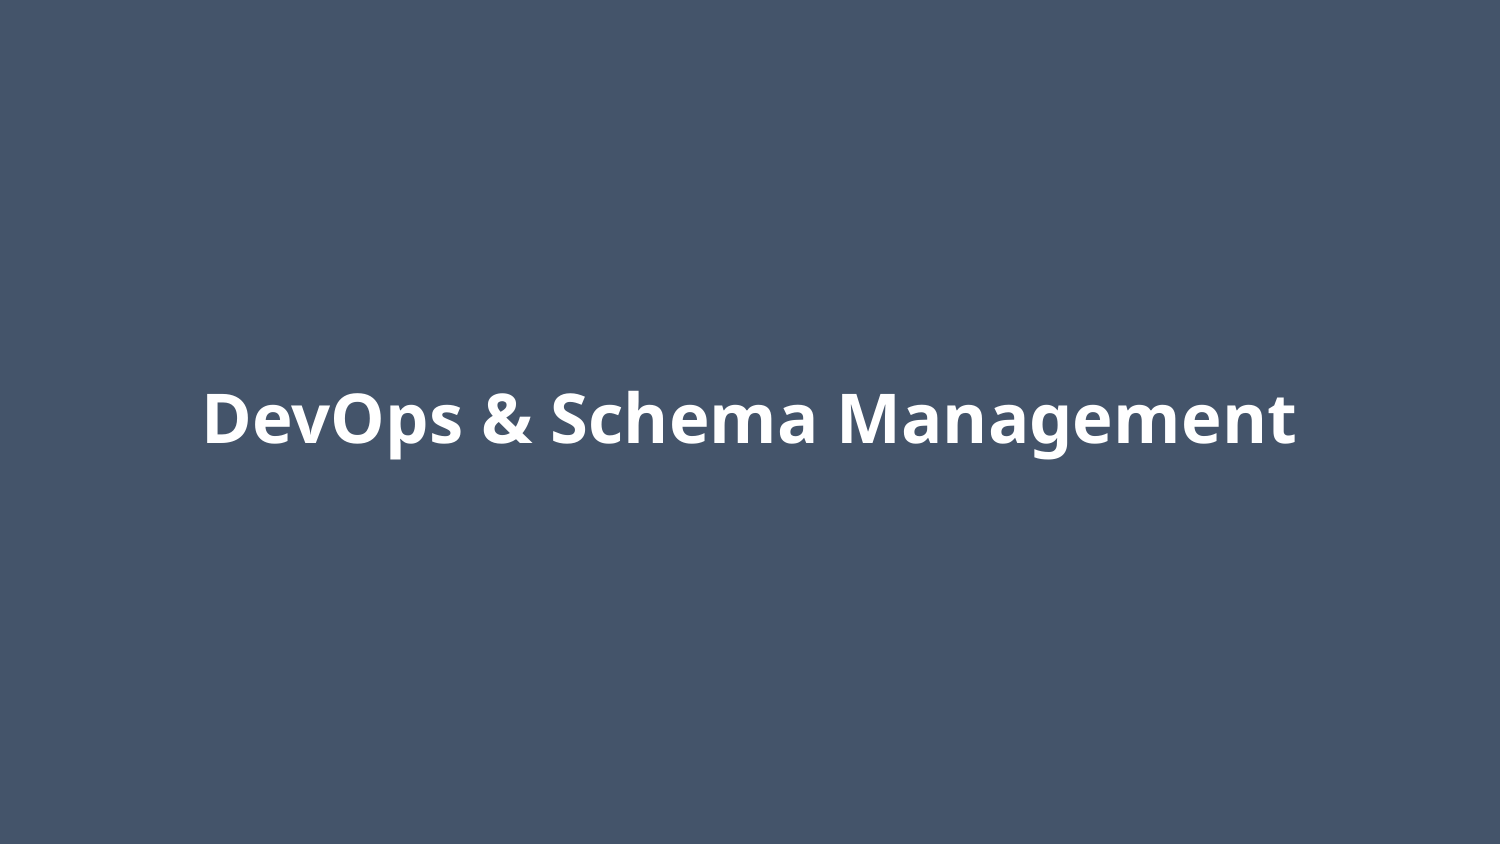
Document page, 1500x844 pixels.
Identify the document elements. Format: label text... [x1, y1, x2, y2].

title DevOps & Schema Management [0, 0, 1500, 844]
